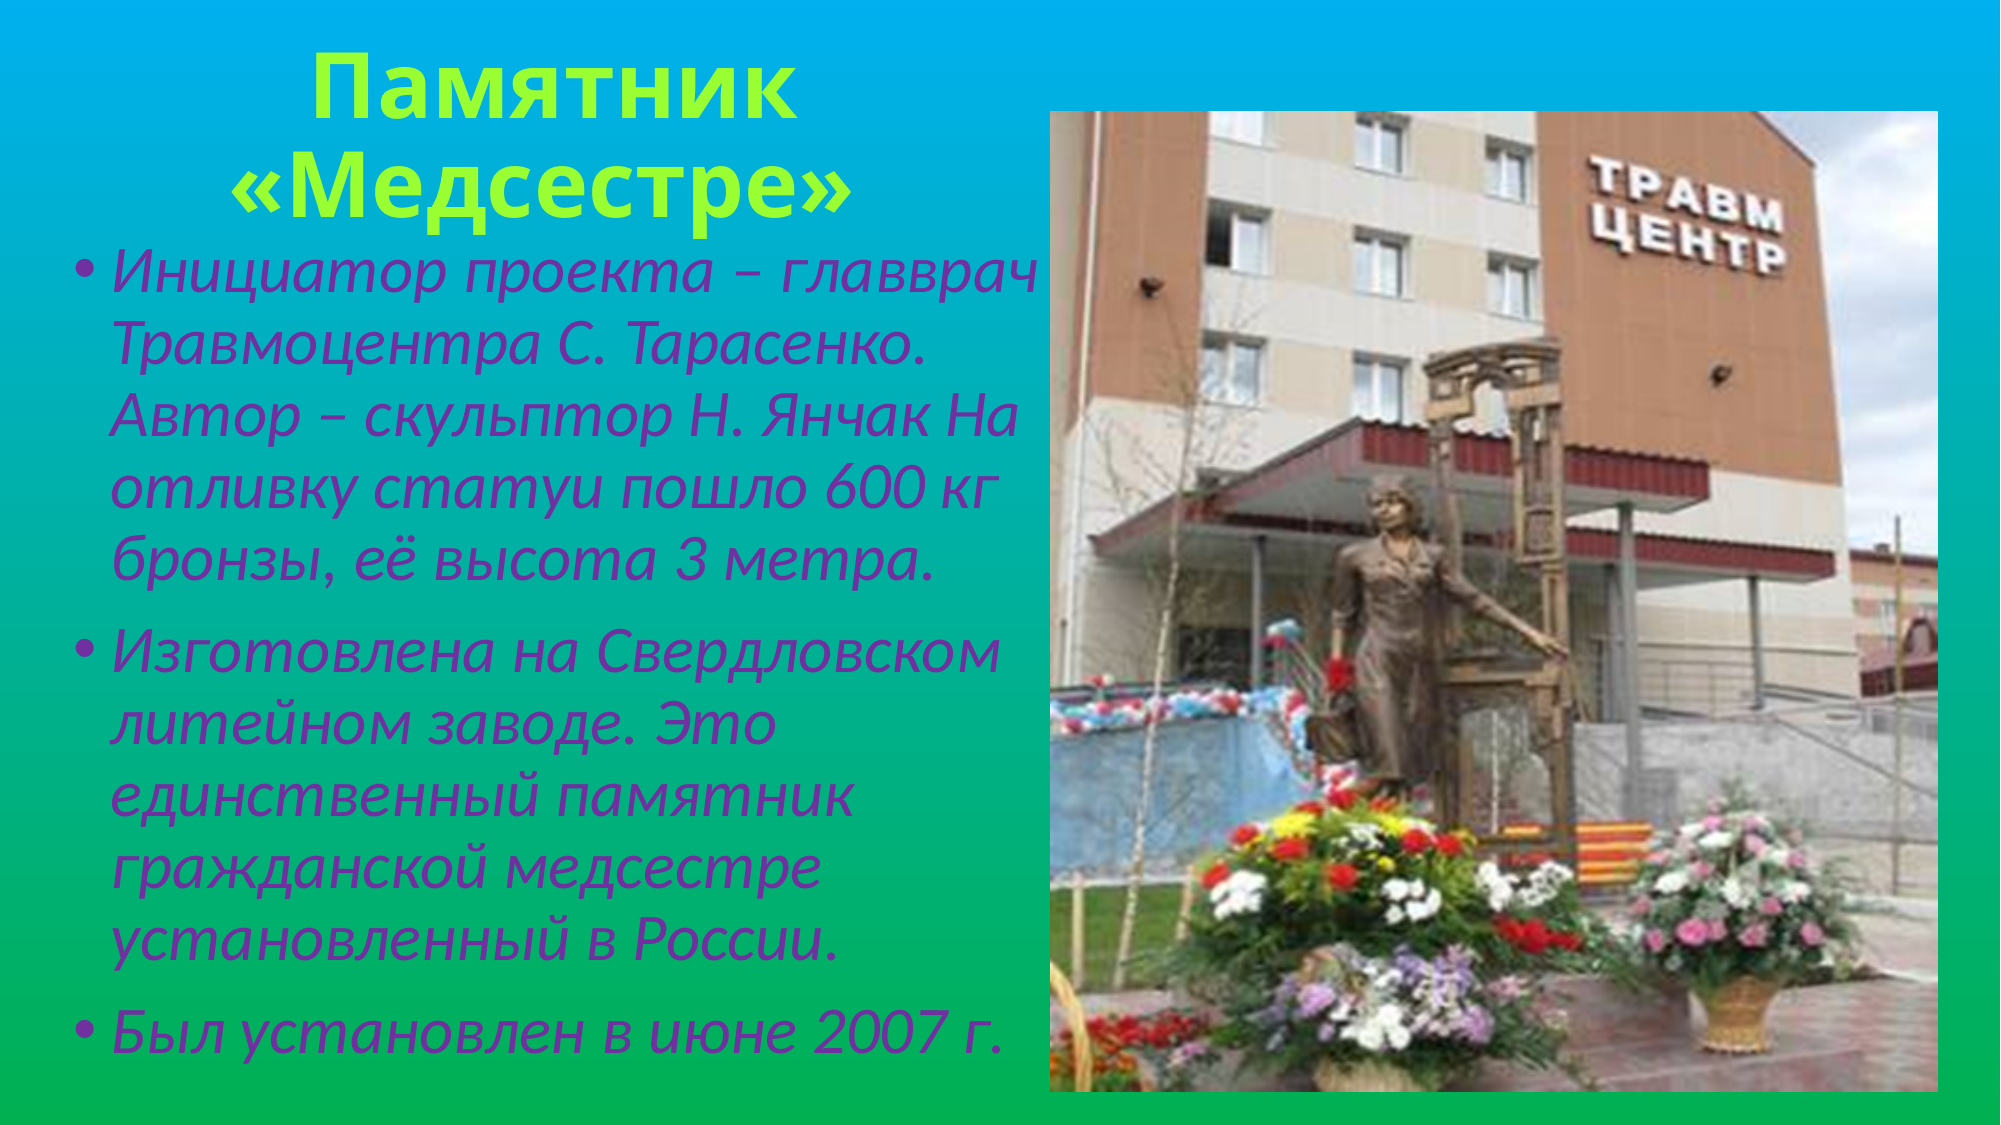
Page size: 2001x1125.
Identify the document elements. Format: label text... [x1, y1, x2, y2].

title Памятник «Медсестре» [58, 50, 1050, 227]
list Инициатор проекта – главврач Травмоцентра С. Тарасенко. Автор – скульптор Н. Янчак На отливку статуи пошло 600 кг бронзы, её высота 3 метра. Изготовлена на Свердловском литейном заводе. Это единственный памятник гражданской медсестре установленный в России. Был установлен в июне 2007 г. [58, 227, 1049, 976]
picture [1049, 112, 1938, 1092]
